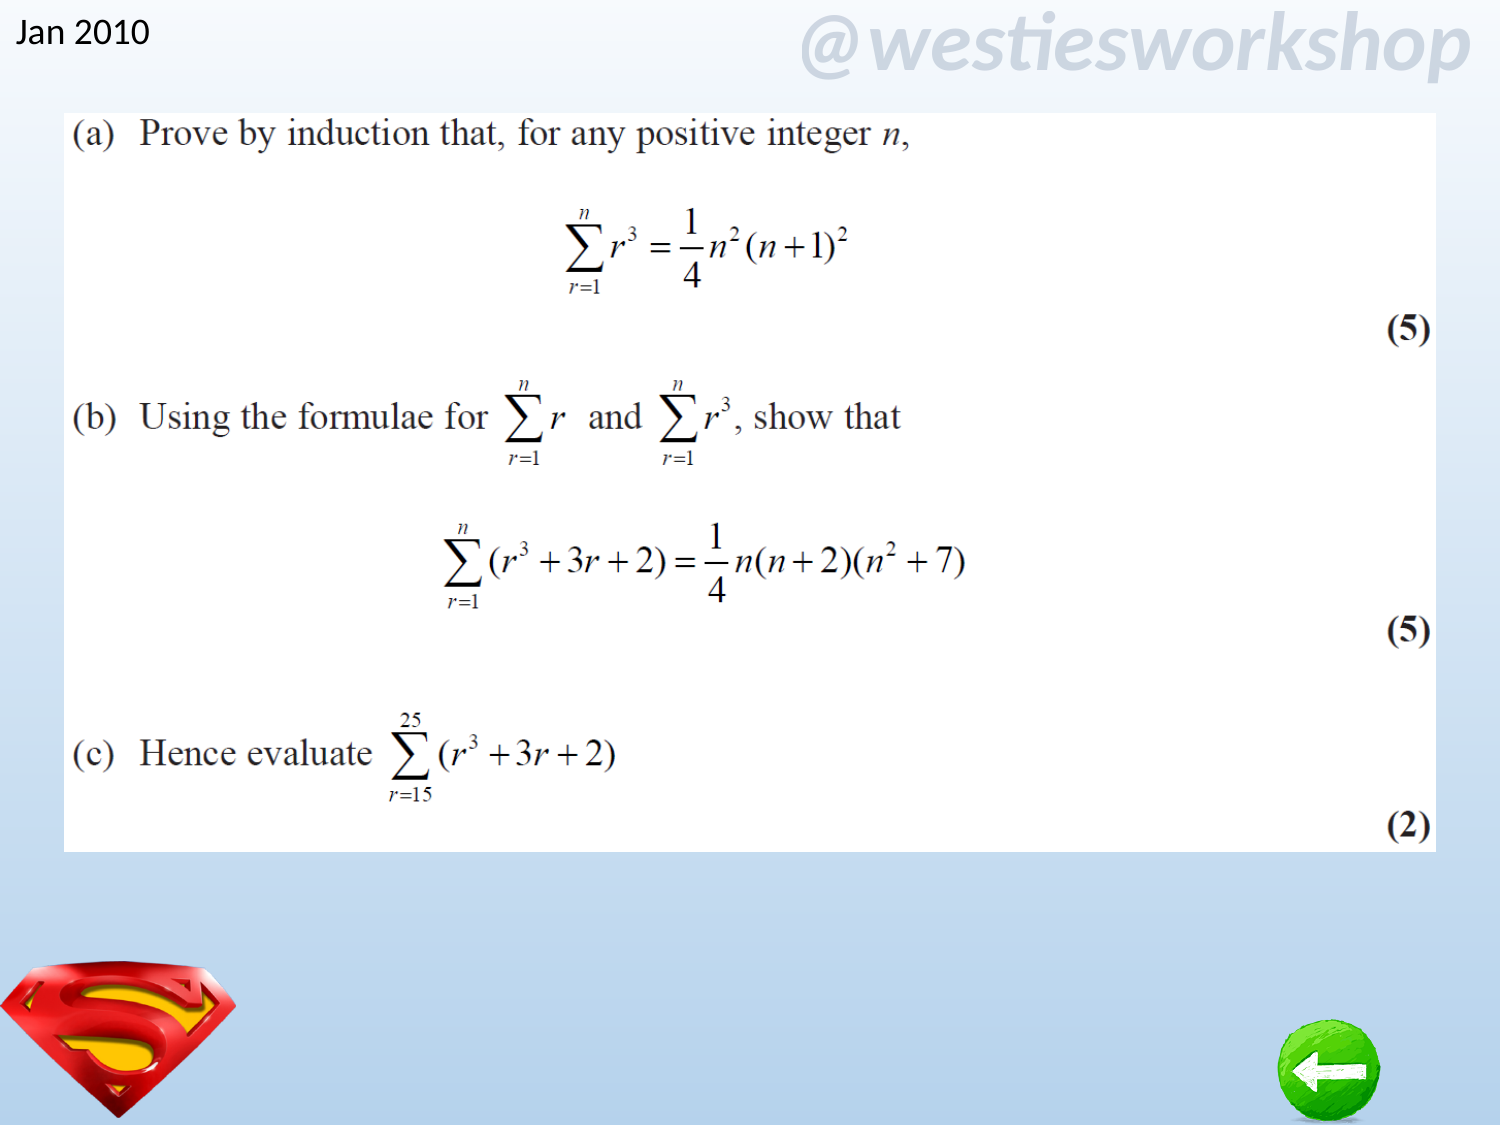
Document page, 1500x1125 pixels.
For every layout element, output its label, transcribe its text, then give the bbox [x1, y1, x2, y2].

text_box Jan 2010 [1, 0, 165, 60]
picture [1275, 1019, 1382, 1125]
picture [0, 961, 236, 1118]
picture [64, 113, 1436, 852]
